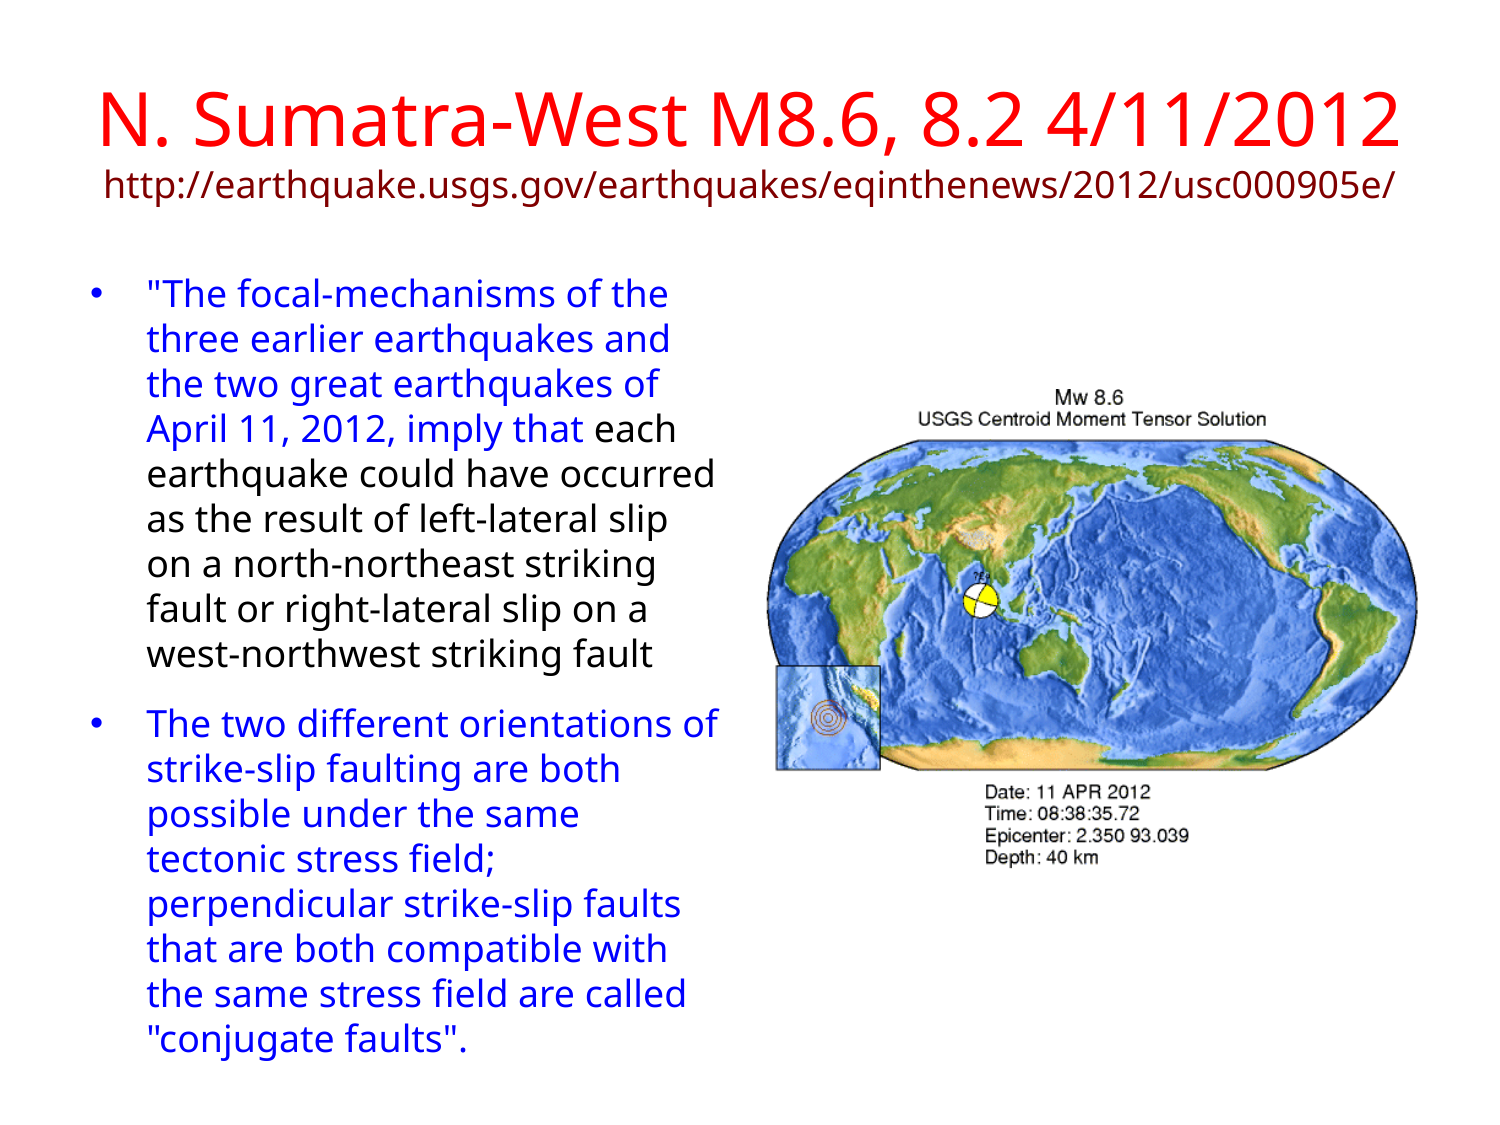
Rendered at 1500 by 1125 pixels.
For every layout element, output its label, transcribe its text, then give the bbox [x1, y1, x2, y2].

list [762, 262, 1426, 1006]
list "The focal-mechanisms of the three earlier earthquakes and the two great earthquakes of April 11, 2012, imply that each earthquake could have occurred as the result of left-lateral slip on a north-northeast striking fault or right-lateral slip on a west-northwest striking fault The two different orientations of strike-slip faulting are both possible under the same tectonic stress field; perpendicular strike-slip faults that are both compatible with the same stress field are called "conjugate faults". [75, 262, 738, 1005]
title N. Sumatra-West M8.6, 8.2 4/11/2012 http://earthquake.usgs.gov/earthquakes/eqinthenews/2012/usc000905e/ [75, 45, 1425, 233]
